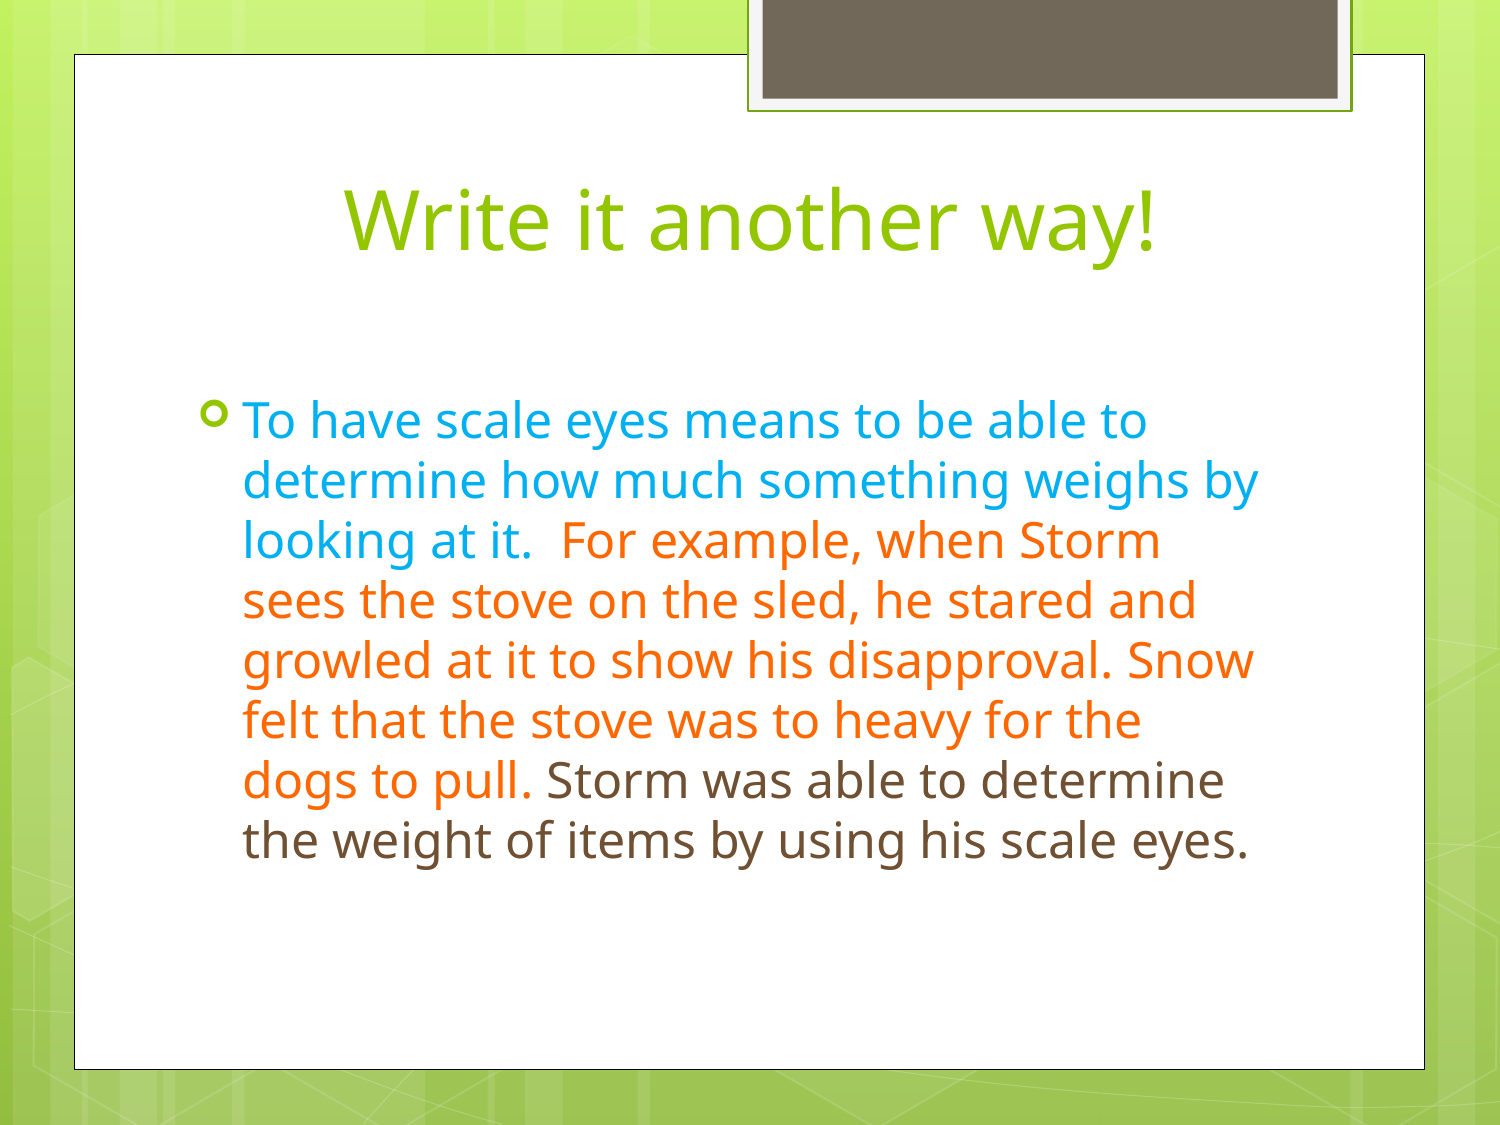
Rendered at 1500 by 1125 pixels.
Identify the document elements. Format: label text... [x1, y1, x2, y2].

title Write it another way! [174, 87, 1328, 275]
list To have scale eyes means to be able to determine how much something weighs by looking at it. For example, when Storm sees the stove on the sled, he stared and growled at it to show his disapproval. Snow felt that the stove was to heavy for the dogs to pull. Storm was able to determine the weight of items by using his scale eyes. [171, 381, 1283, 957]
